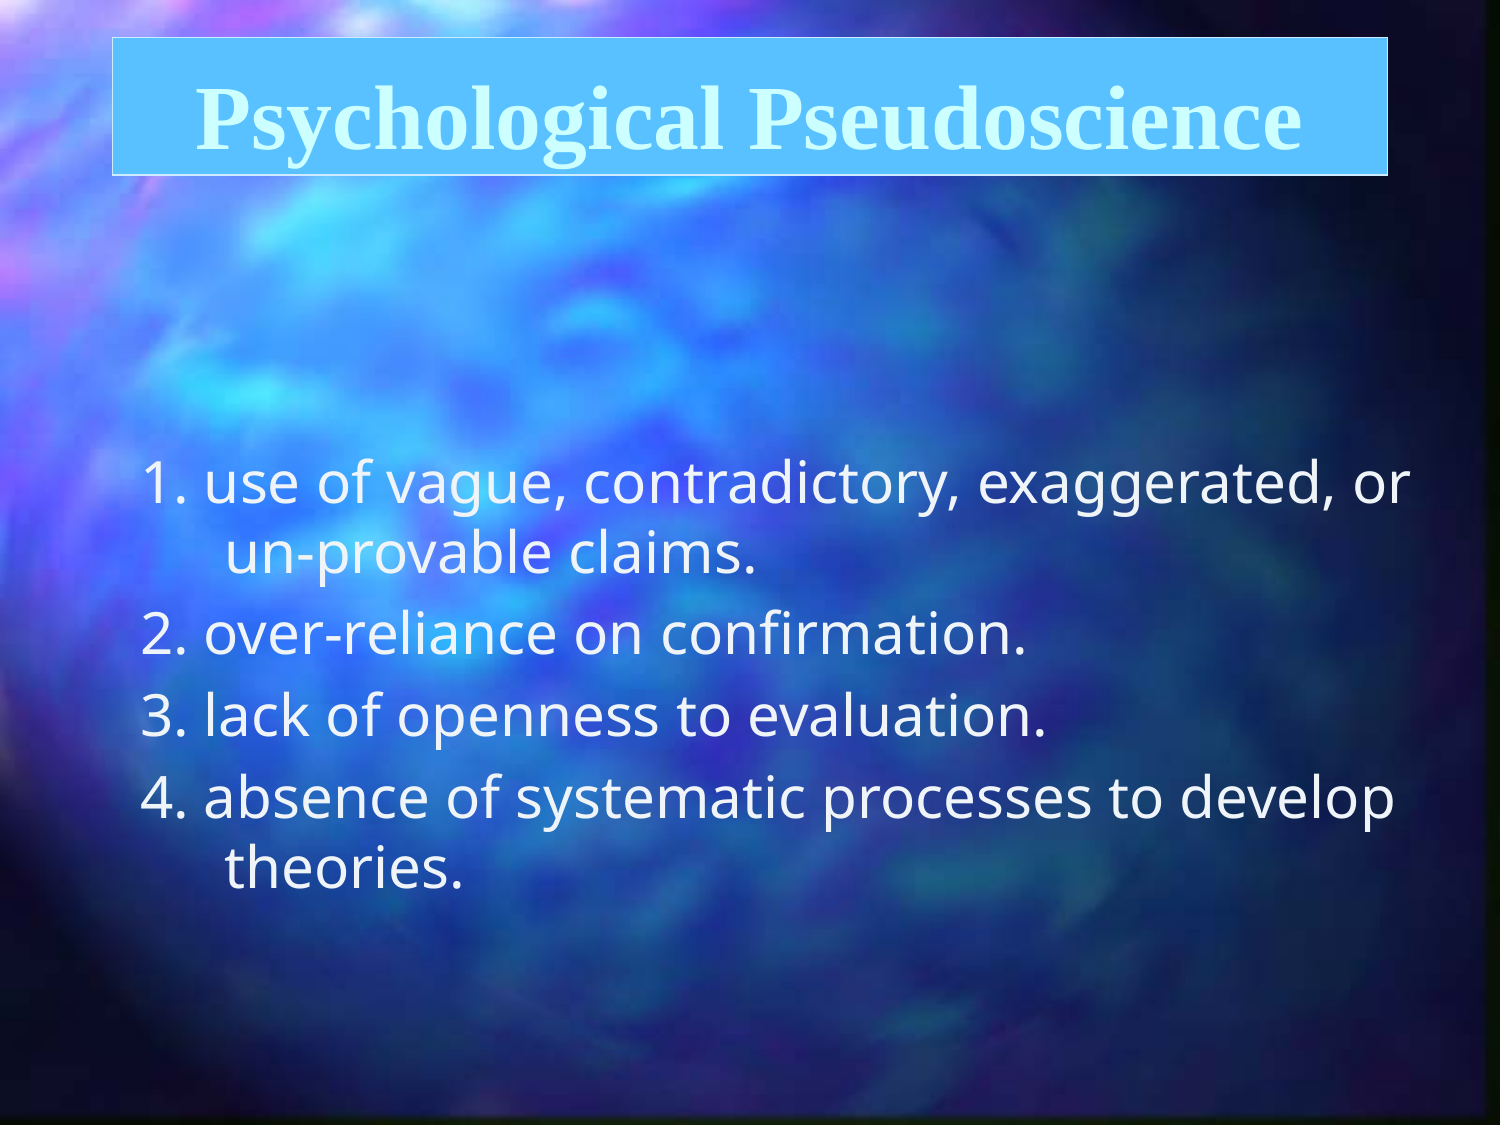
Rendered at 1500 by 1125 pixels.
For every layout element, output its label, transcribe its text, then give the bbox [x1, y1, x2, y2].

title Psychological Pseudoscience [112, 37, 1388, 176]
picture [0, 0, 1500, 1125]
subtitle 1. use of vague, contradictory, exaggerated, or un-provable claims. 2. over-reliance on confirmation. 3. lack of openness to evaluation. 4. absence of systematic processes to develop theories. [124, 437, 1438, 938]
